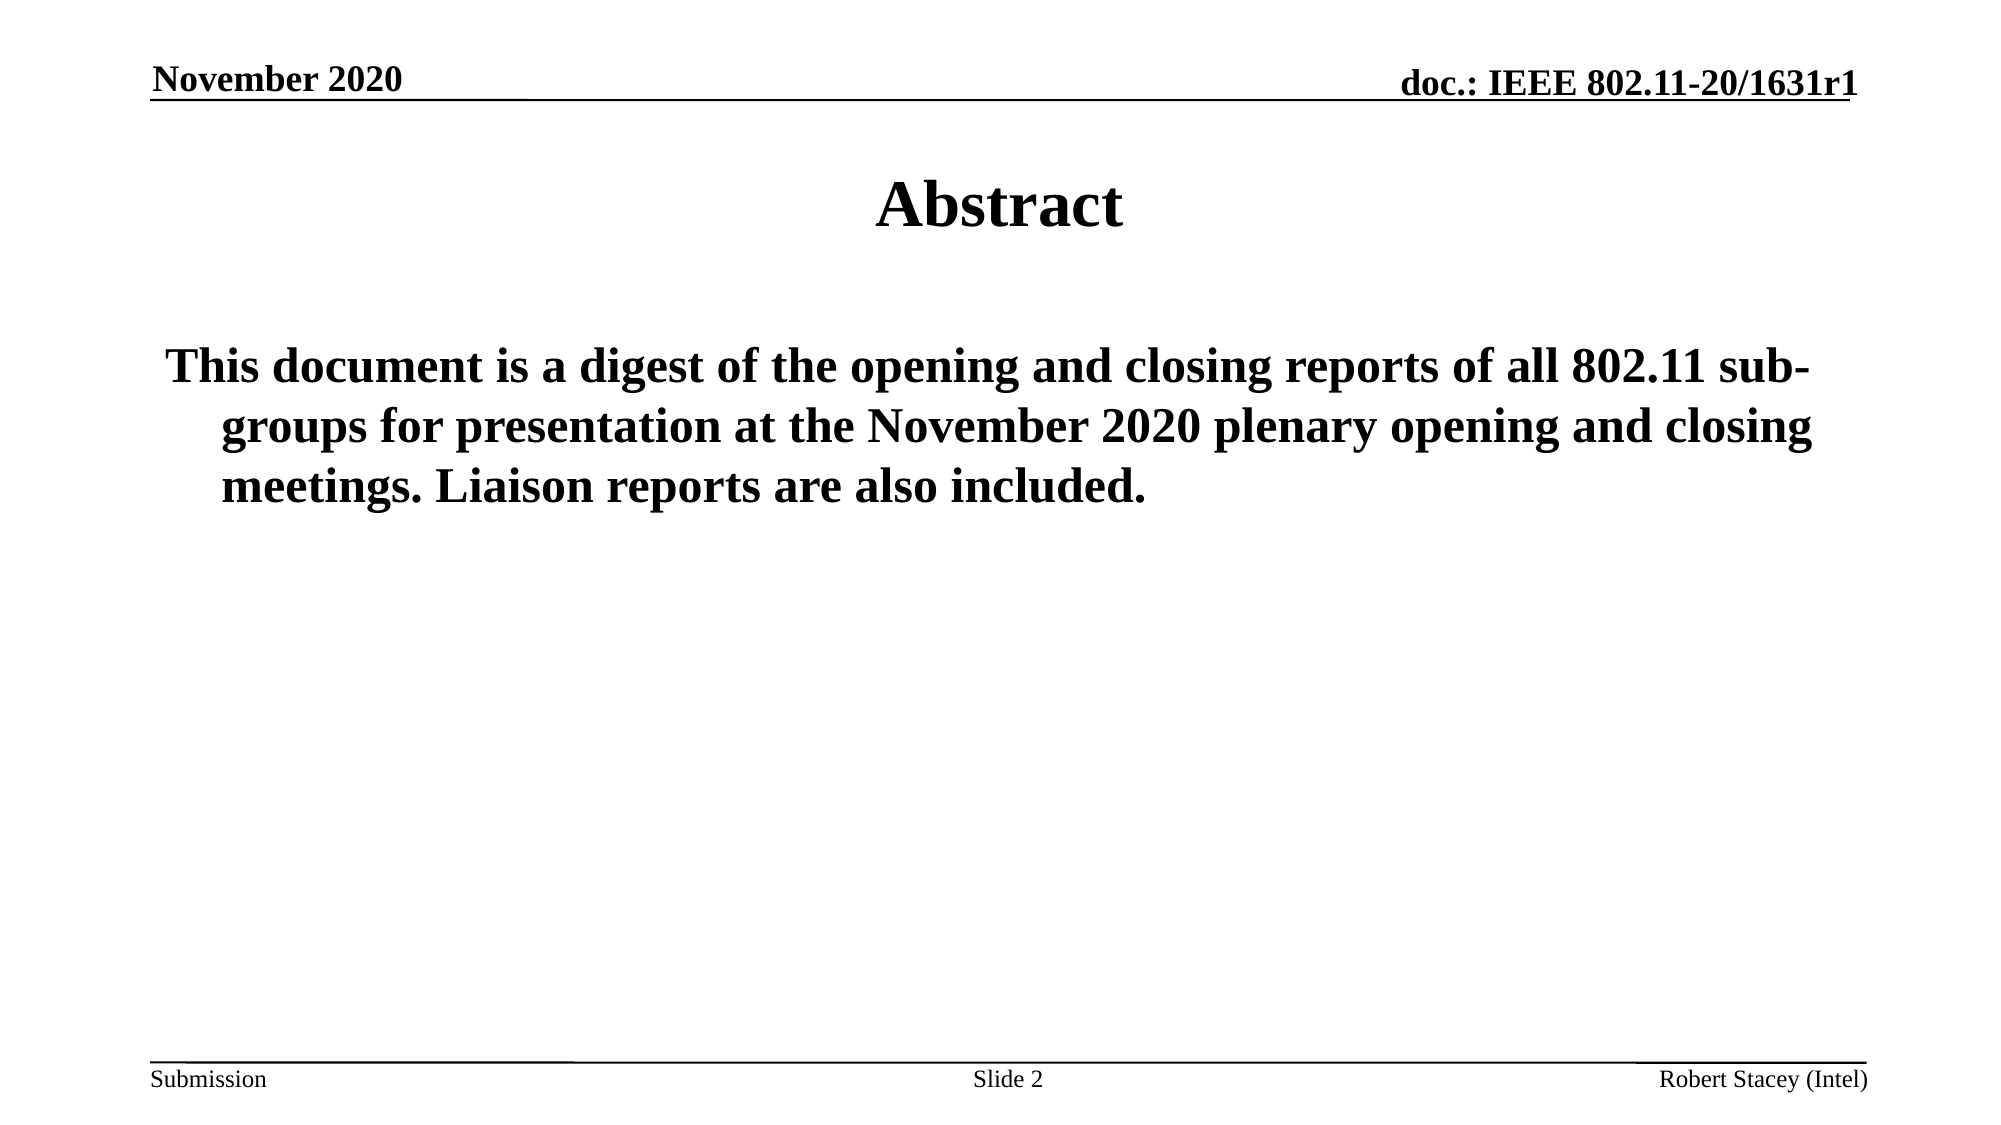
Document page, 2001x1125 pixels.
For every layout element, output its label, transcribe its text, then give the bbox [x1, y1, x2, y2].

title Abstract [149, 112, 1850, 288]
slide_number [152, 54, 563, 100]
slide_number Slide 2 [950, 1061, 1067, 1123]
footer Robert Stacey (Intel) [1171, 1061, 1869, 1093]
list This document is a digest of the opening and closing reports of all 802.11 sub-groups for presentation at the November 2020 plenary opening and closing meetings. Liaison reports are also included. [149, 324, 1850, 1000]
